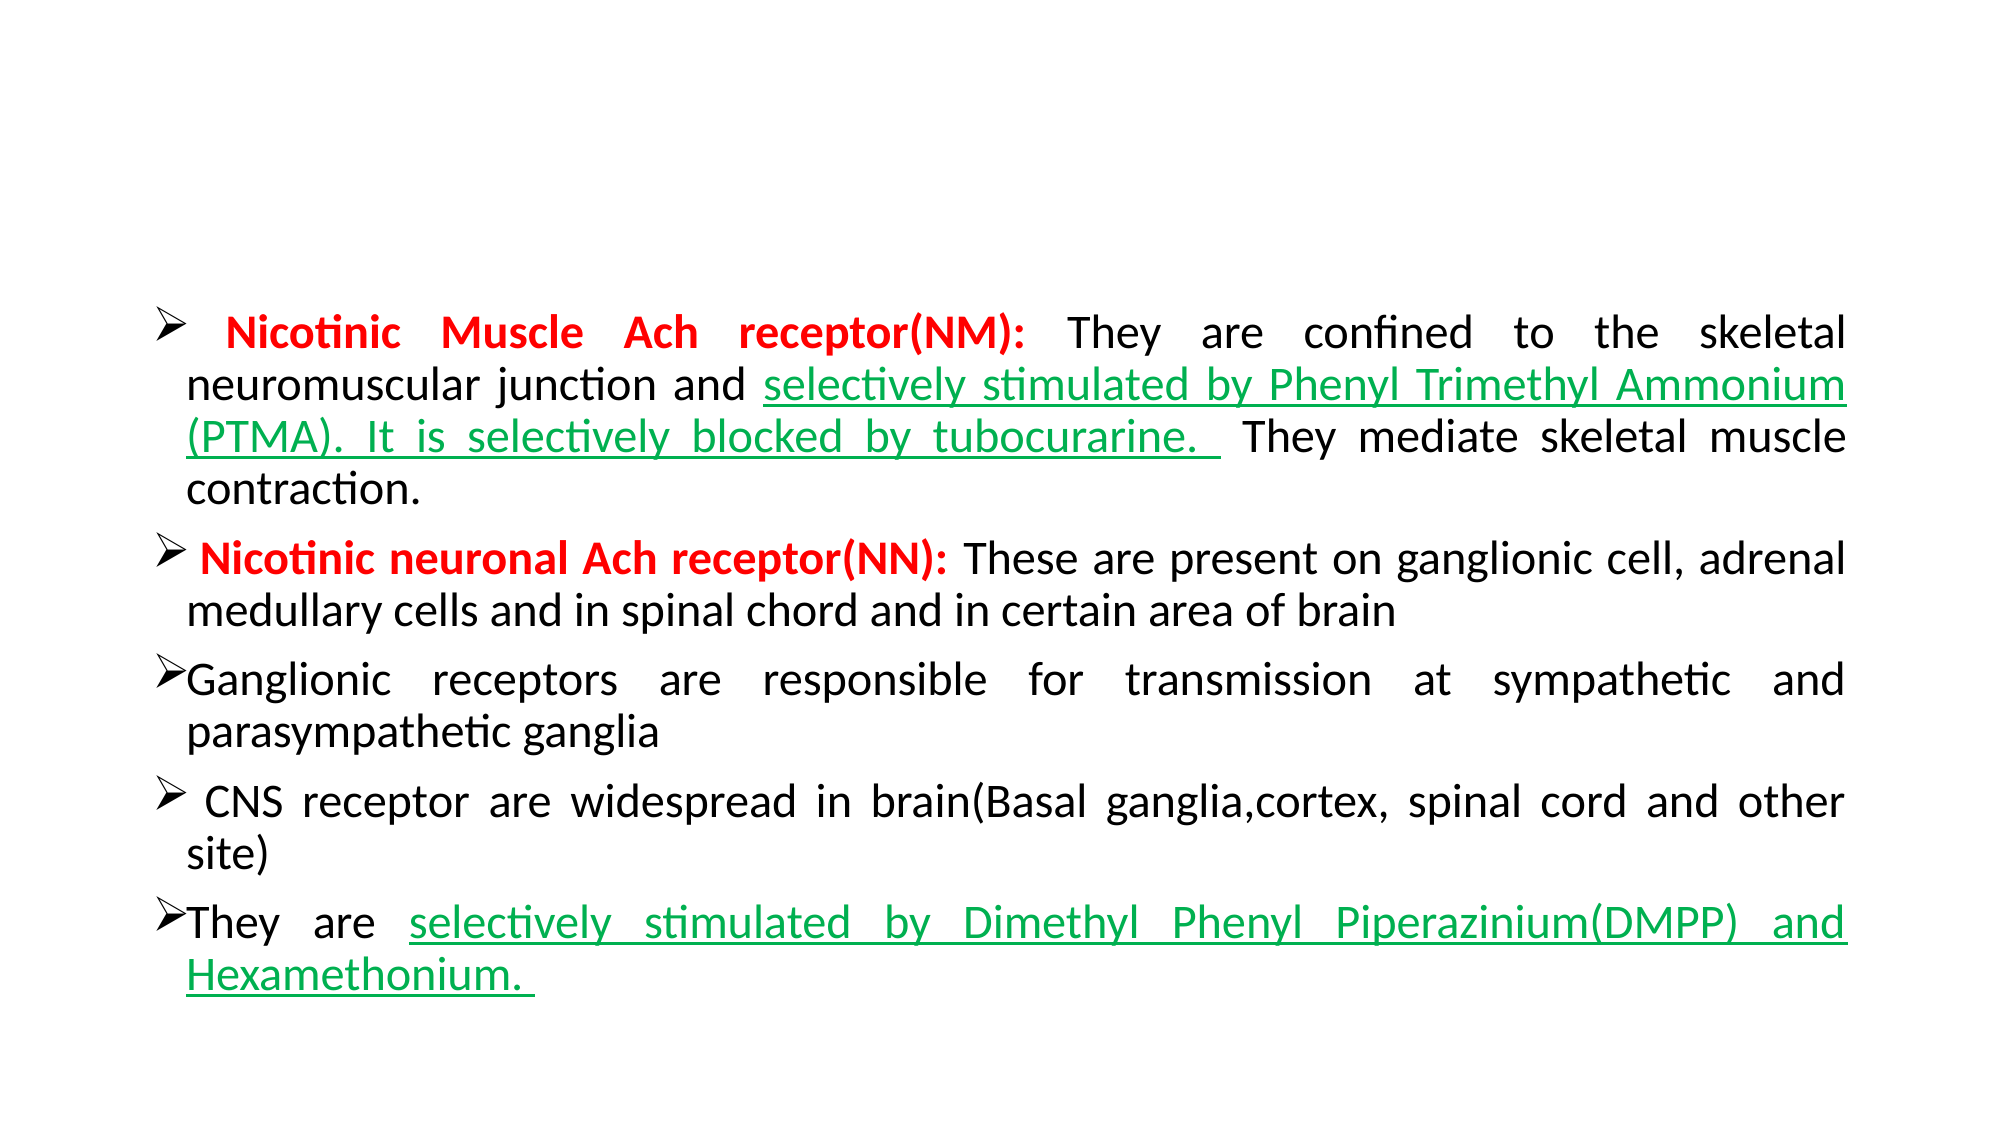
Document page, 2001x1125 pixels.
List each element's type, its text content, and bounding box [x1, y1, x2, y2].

list Nicotinic Muscle Ach receptor(NM): They are confined to the skeletal neuromuscular junction and selectively stimulated by Phenyl Trimethyl Ammonium (PTMA). It is selectively blocked by tubocurarine. They mediate skeletal muscle contraction. Nicotinic neuronal Ach receptor(NN): These are present on ganglionic cell, adrenal medullary cells and in spinal chord and in certain area of brain Ganglionic receptors are responsible for transmission at sympathetic and parasympathetic ganglia CNS receptor are widespread in brain(Basal ganglia,cortex, spinal cord and other site) They are selectively stimulated by Dimethyl Phenyl Piperazinium(DMPP) and Hexamethonium. [137, 299, 1863, 1014]
